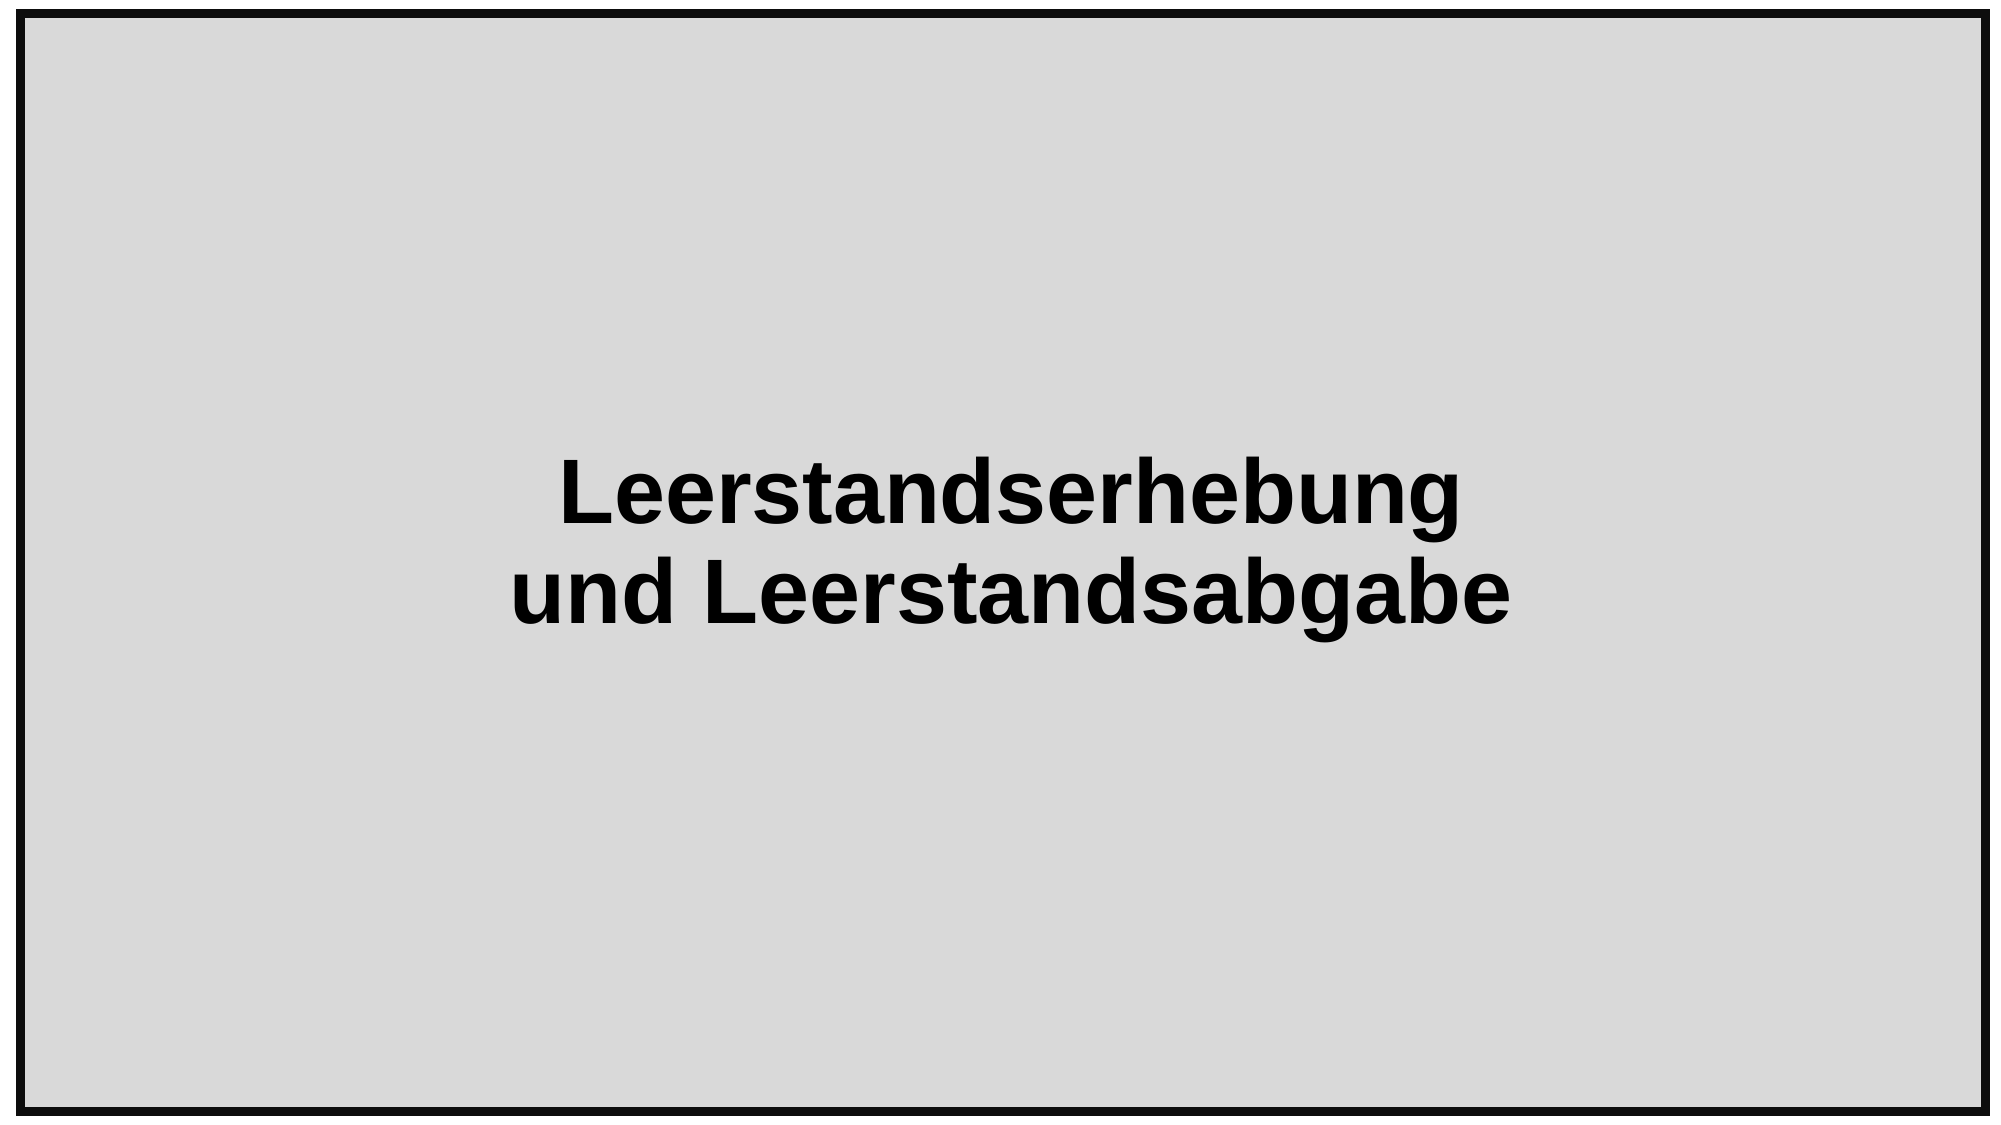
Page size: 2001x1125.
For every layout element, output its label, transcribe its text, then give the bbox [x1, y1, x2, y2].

title Leerstandserhebung und Leerstandsabgabe [274, 98, 1775, 711]
text_box [19, 13, 1986, 1112]
